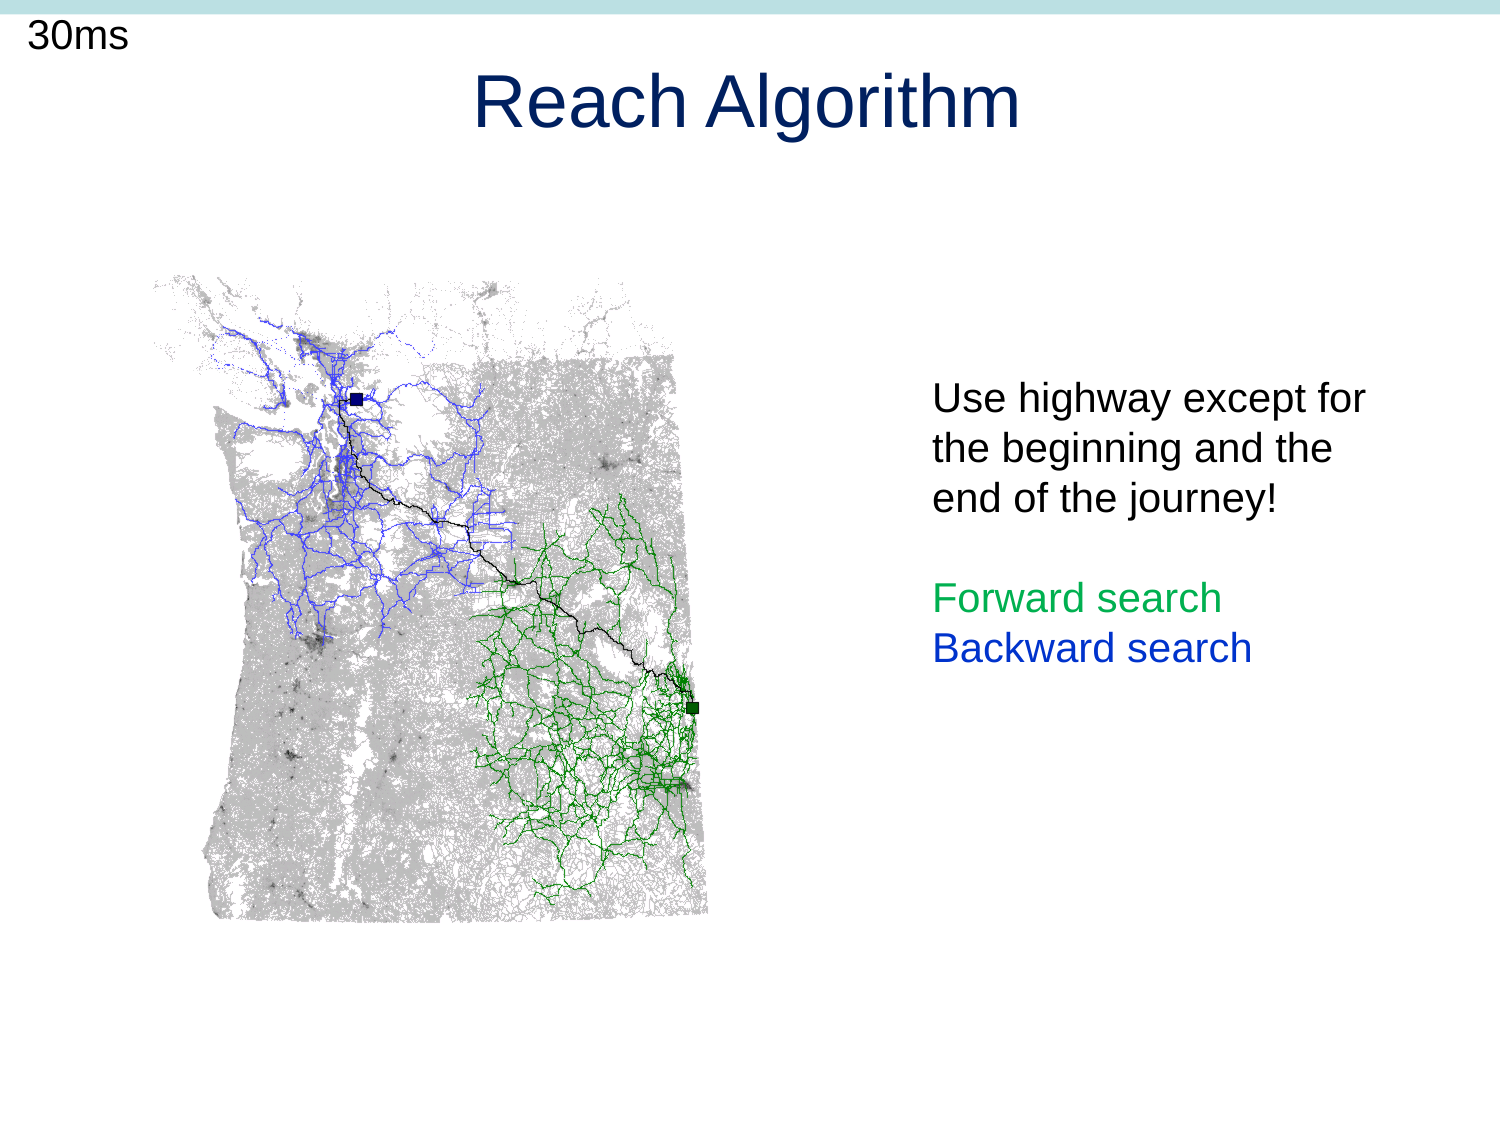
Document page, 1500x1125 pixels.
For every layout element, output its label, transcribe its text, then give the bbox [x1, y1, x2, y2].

text_box Use highway except for the beginning and the end of the journey! Forward search Backward search [917, 363, 1396, 679]
text_box 30ms [12, 15, 145, 65]
text_box [0, 0, 1500, 15]
title Reach Algorithm [36, 45, 1459, 233]
picture [113, 258, 748, 933]
